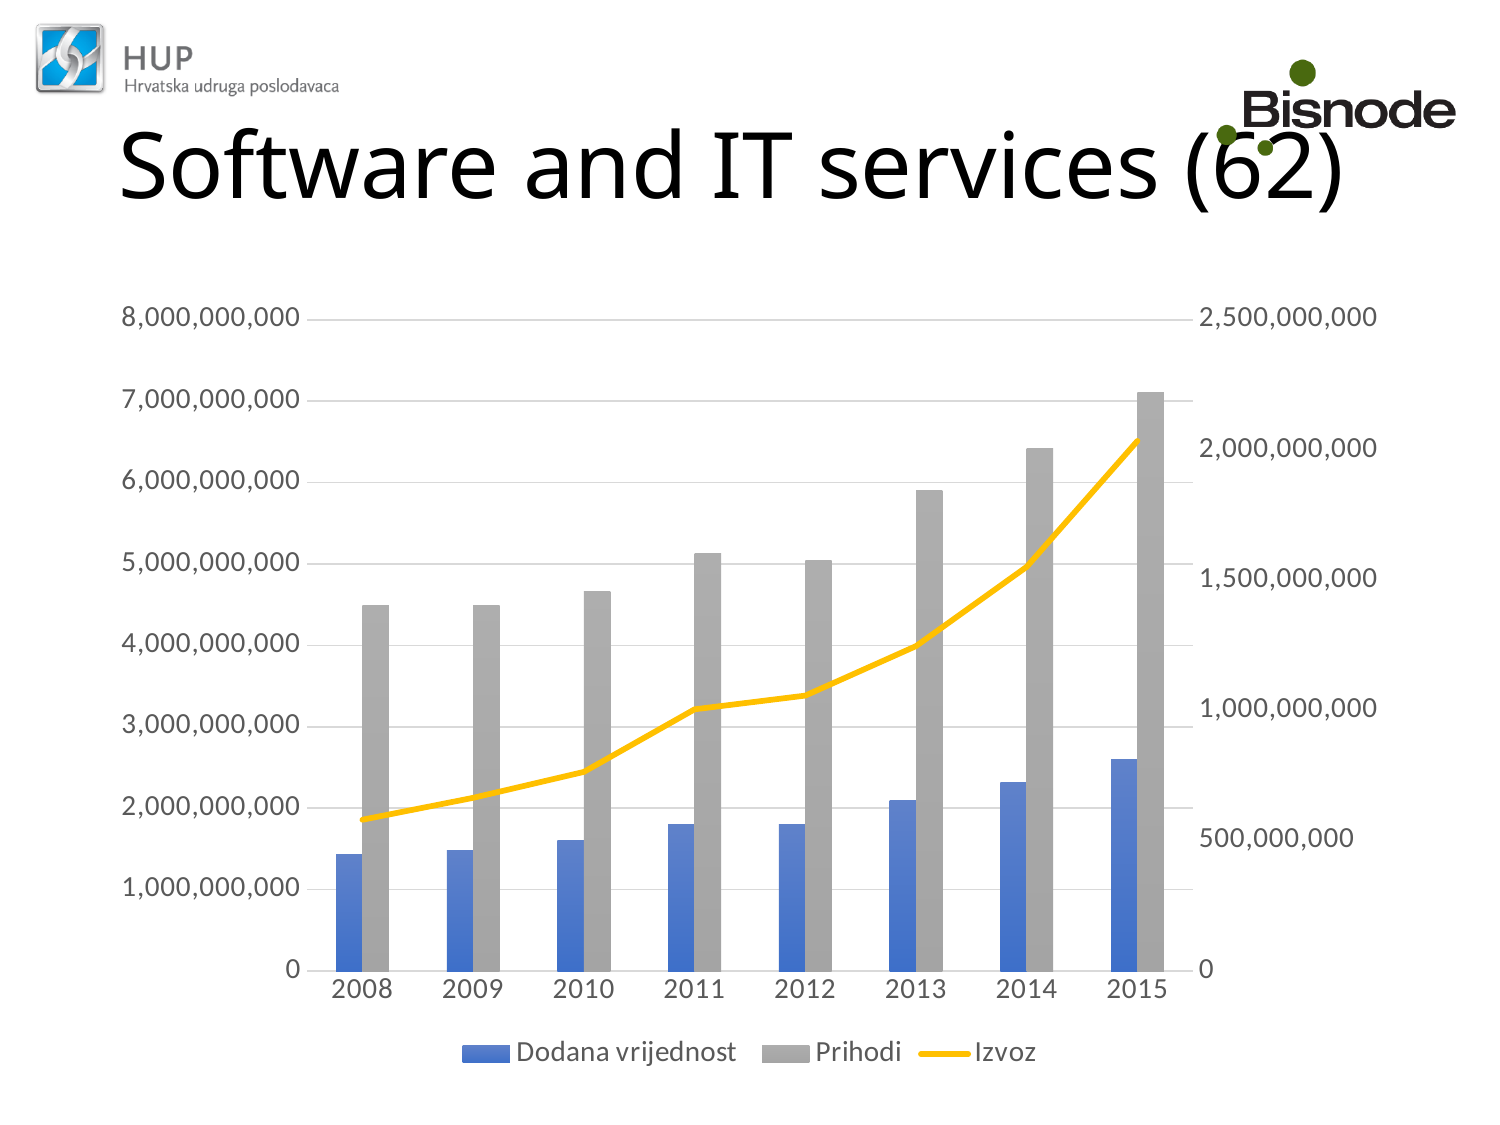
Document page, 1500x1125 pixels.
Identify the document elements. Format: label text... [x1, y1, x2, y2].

picture [34, 21, 344, 99]
picture [1216, 59, 1456, 156]
chart [95, 289, 1405, 1076]
title Software and IT services (62) [103, 59, 1397, 278]
